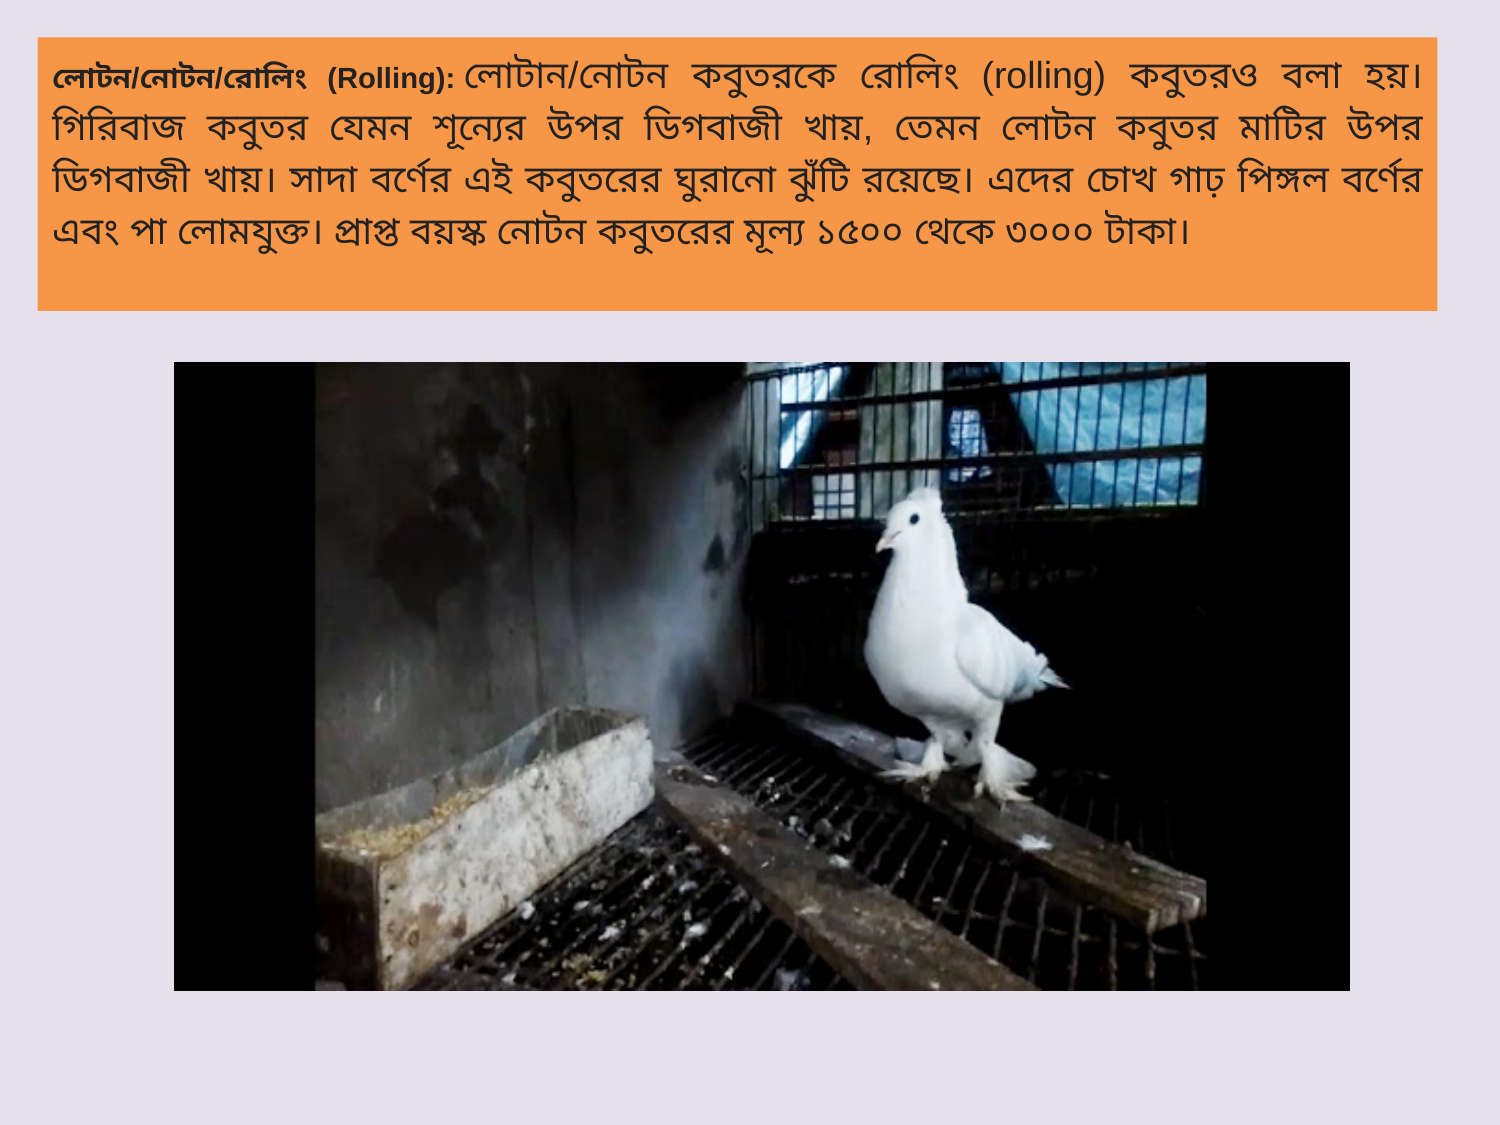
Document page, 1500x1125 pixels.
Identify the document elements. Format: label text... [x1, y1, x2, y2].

text_box লোটন/নোটন/রোলিং (Rolling): লোটান/নোটন কবুতরকে রোলিং (rolling) কবুতরও বলা হয়। গিরিবাজ কবুতর যেমন শূন্যের উপর ডিগবাজী খায়, তেমন লোটন কবুতর মাটির উপর ডিগবাজী খায়। সাদা বর্ণের এই কবুতরের ঘুরানো ঝুঁটি রয়েছে। এদের চোখ গাঢ় পিঙ্গল বর্ণের এবং পা লোমযুক্ত। প্রাপ্ত বয়স্ক নোটন কবুতরের মূল্য ১৫০০ থেকে ৩০০০ টাকা। [37, 37, 1438, 311]
picture [174, 362, 1351, 991]
